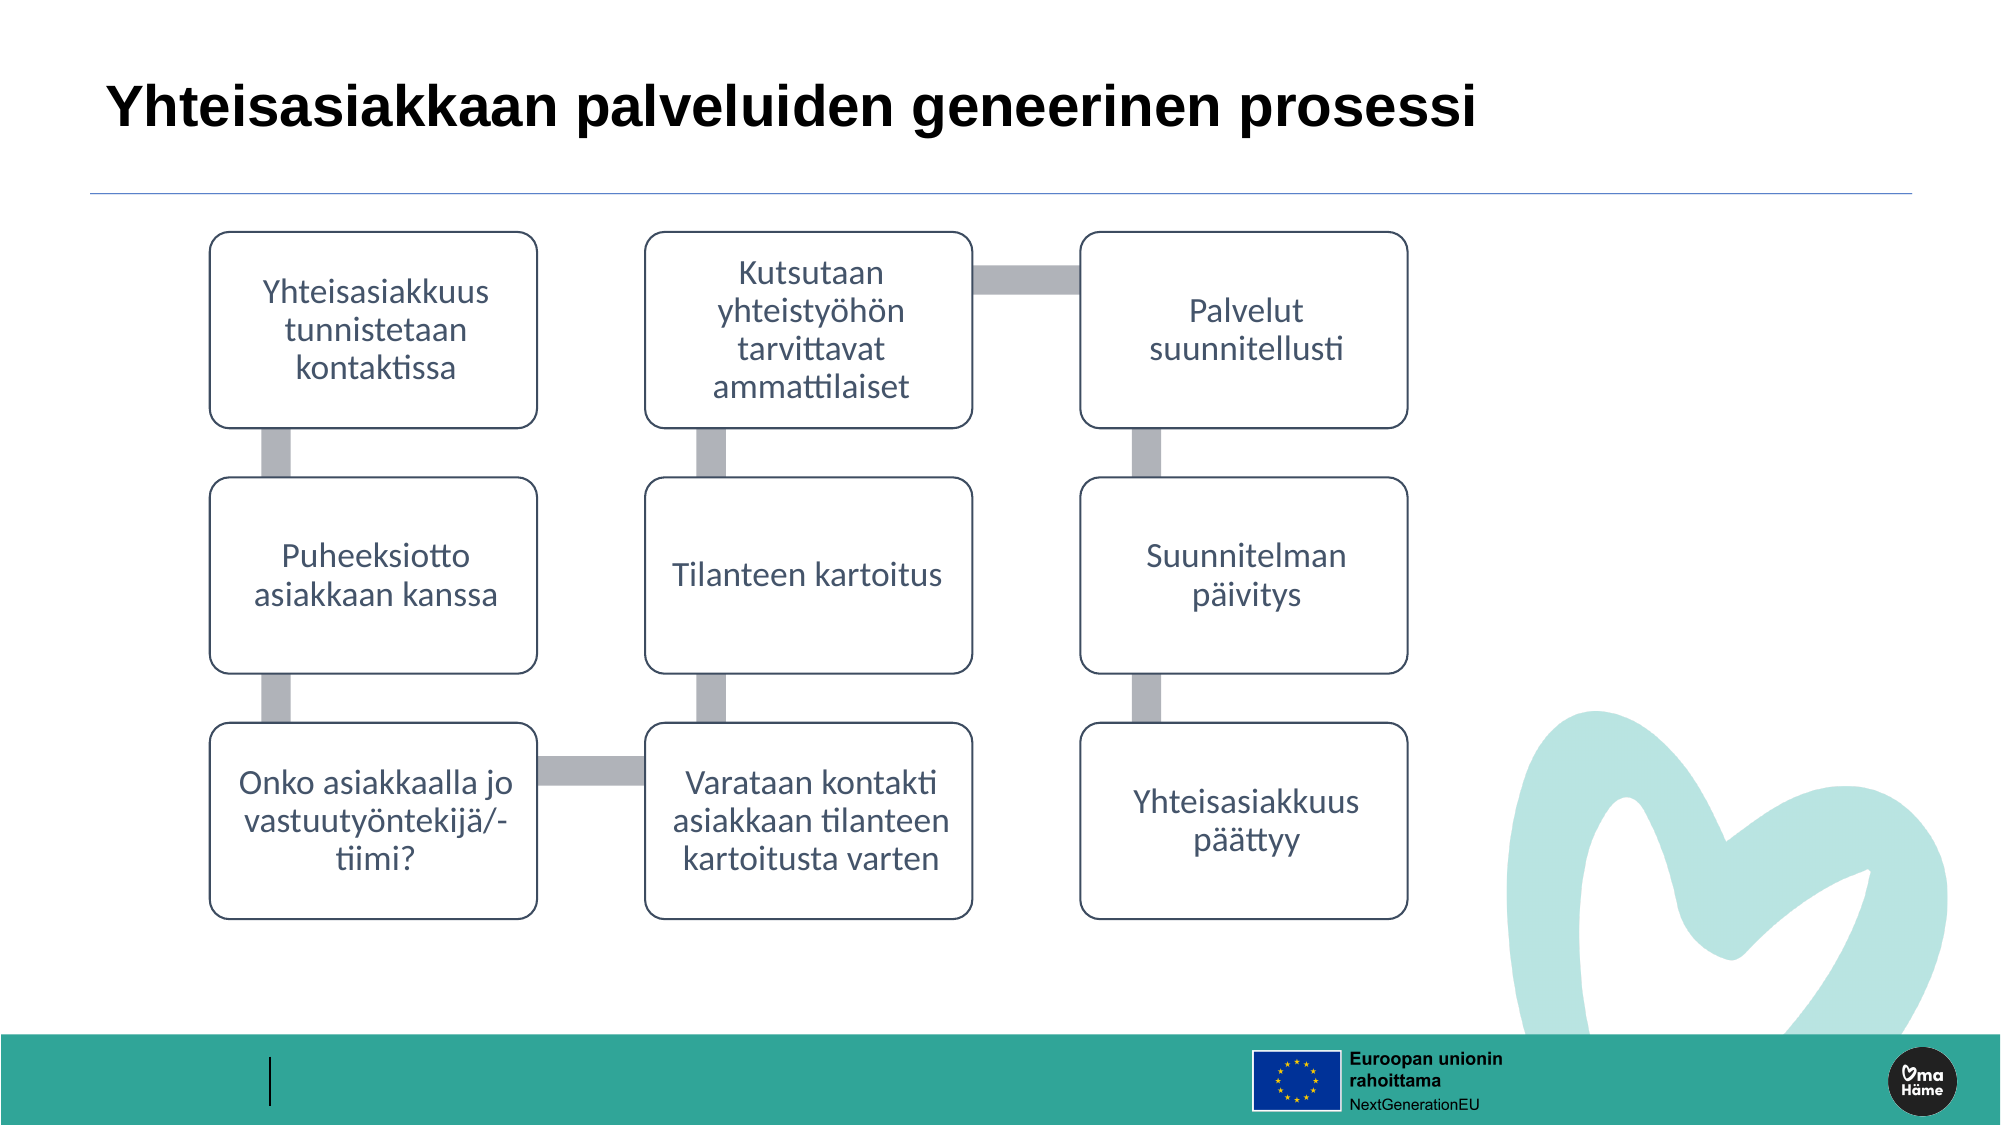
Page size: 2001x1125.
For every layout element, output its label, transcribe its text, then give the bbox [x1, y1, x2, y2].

picture [1252, 1049, 1503, 1115]
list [90, 231, 1527, 920]
picture [1887, 1046, 1958, 1117]
title Yhteisasiakkaan palveluiden geneerinen prosessi [90, 29, 1913, 185]
